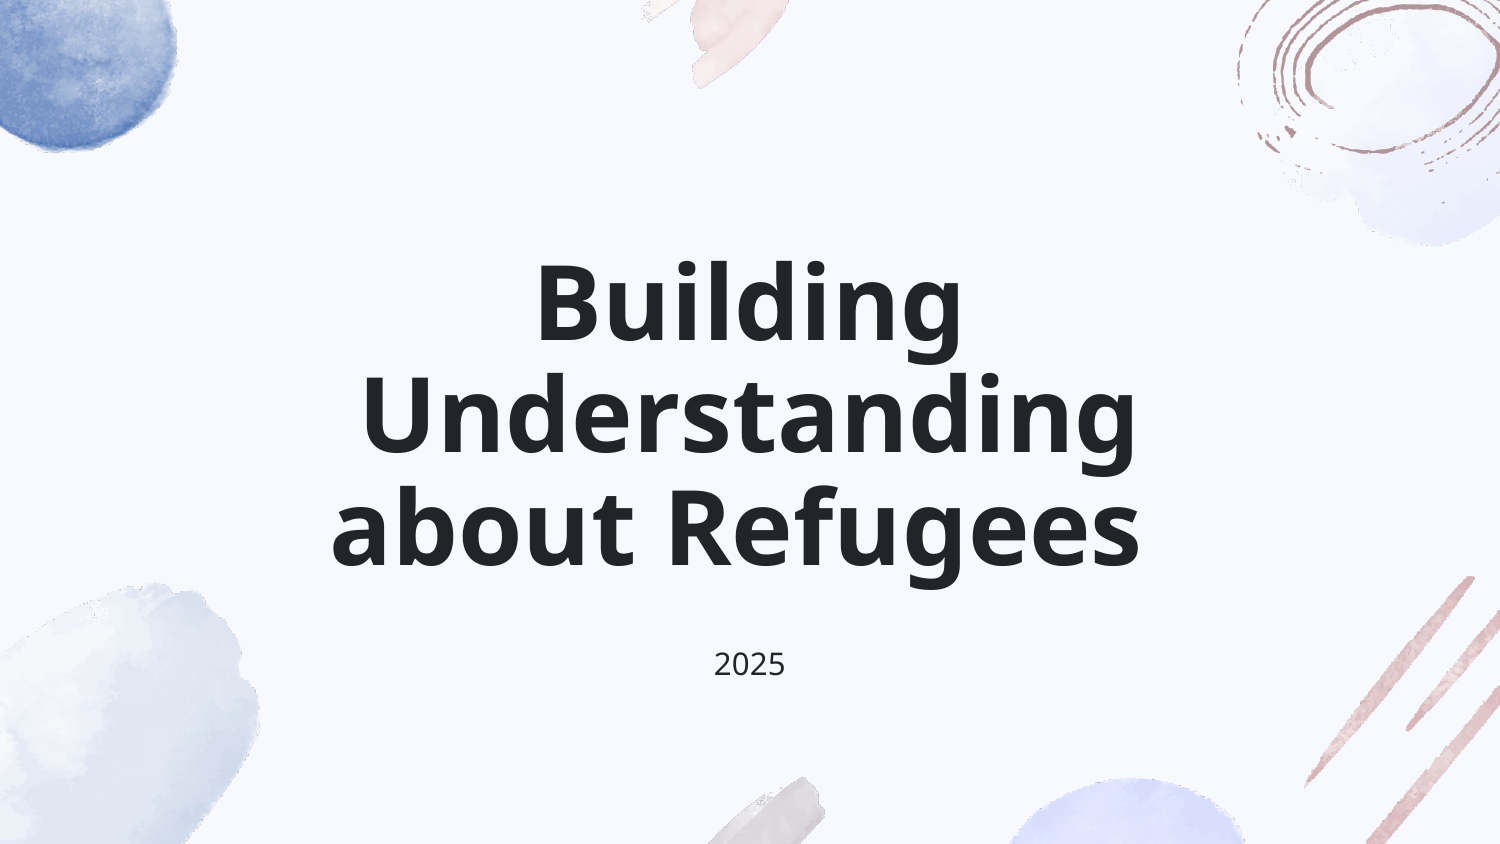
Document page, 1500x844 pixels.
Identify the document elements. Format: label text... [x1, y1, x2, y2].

title Building Understanding about Refugees [196, 136, 1304, 603]
picture [988, 777, 1296, 844]
picture [0, 582, 260, 844]
picture [1237, 0, 1500, 246]
picture [0, 0, 179, 153]
picture [1303, 536, 1500, 844]
picture [675, 777, 825, 844]
subtitle 2025 [327, 629, 1173, 708]
picture [641, 0, 791, 89]
